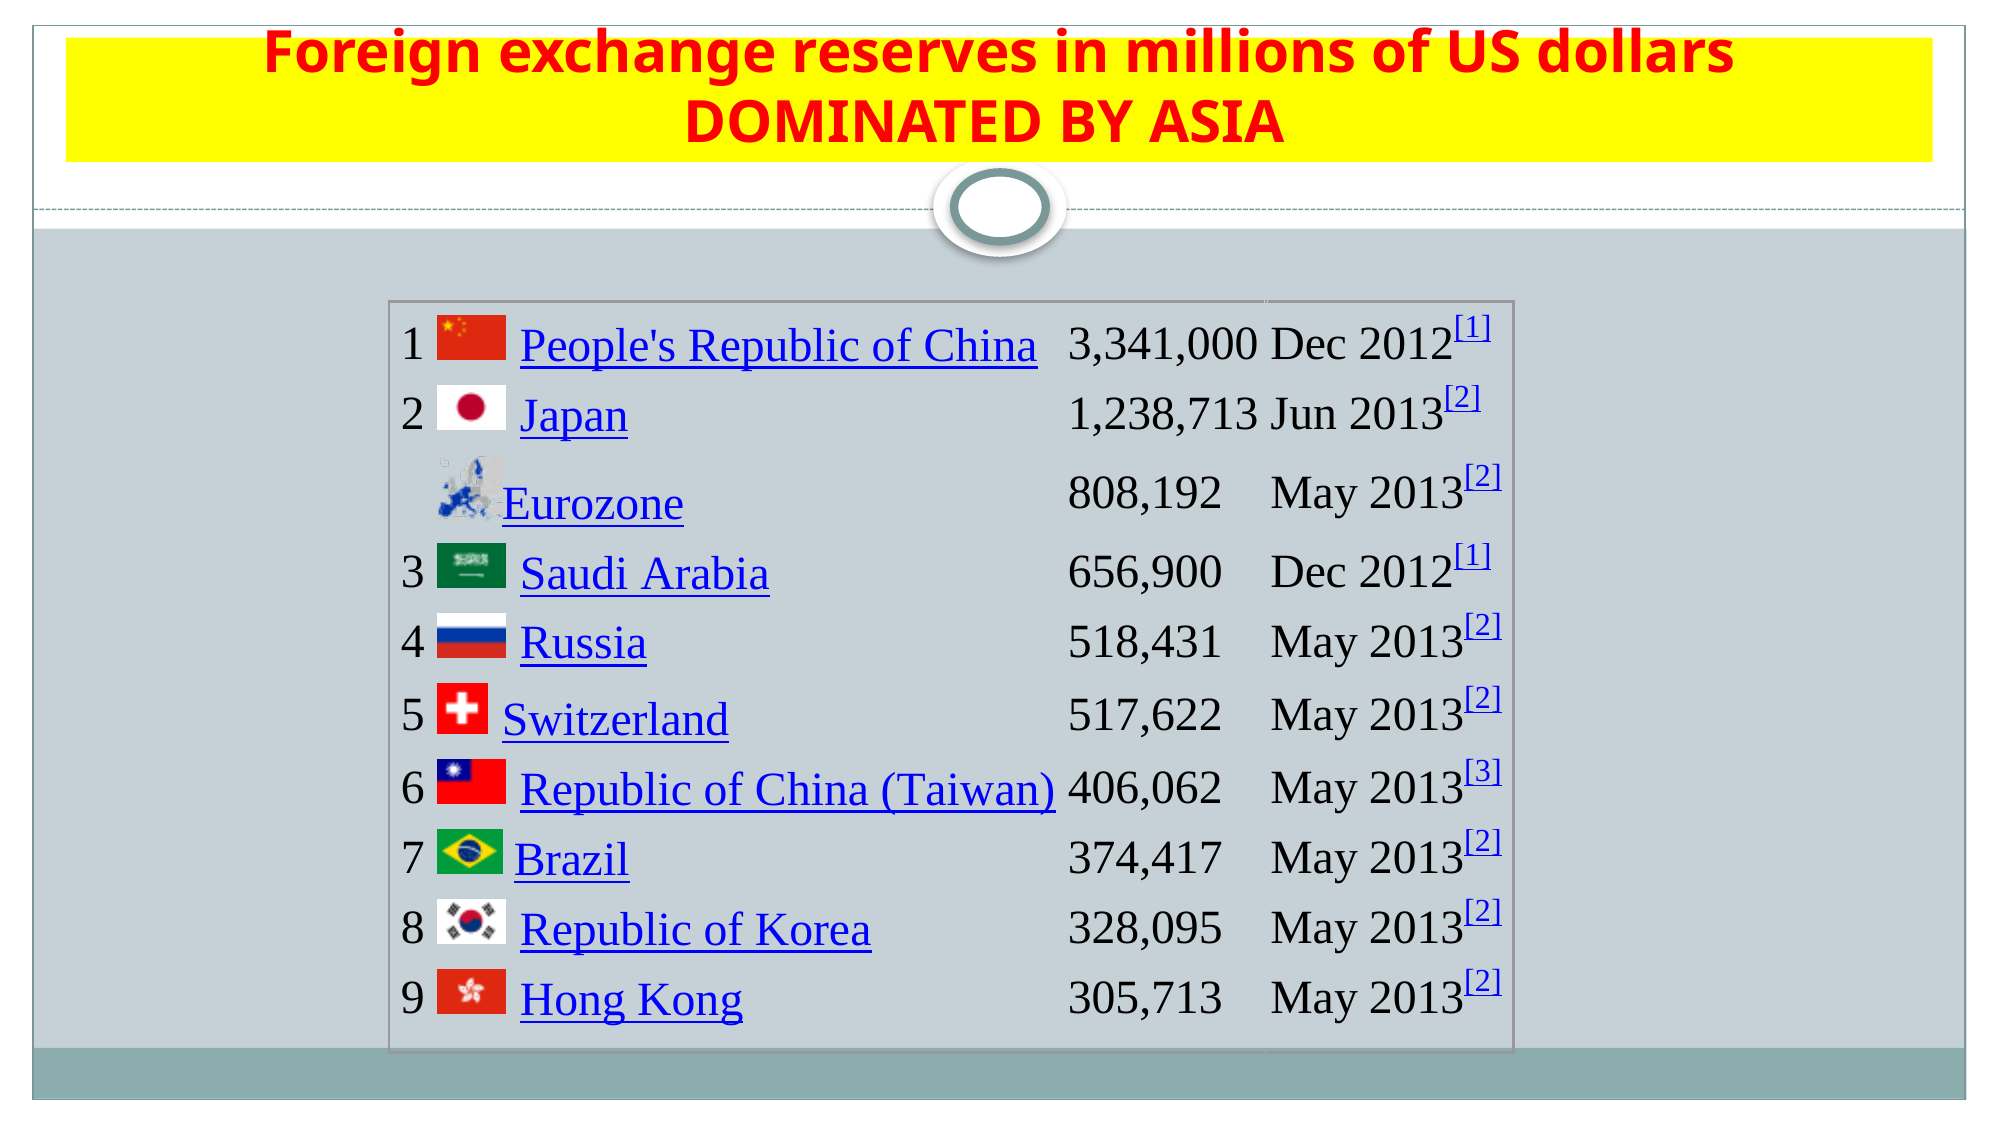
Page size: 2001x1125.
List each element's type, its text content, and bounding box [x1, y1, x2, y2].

title Foreign exchange reserves in millions of US dollars DOMINATED BY ASIA [65, 37, 1933, 162]
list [387, 299, 2000, 1125]
